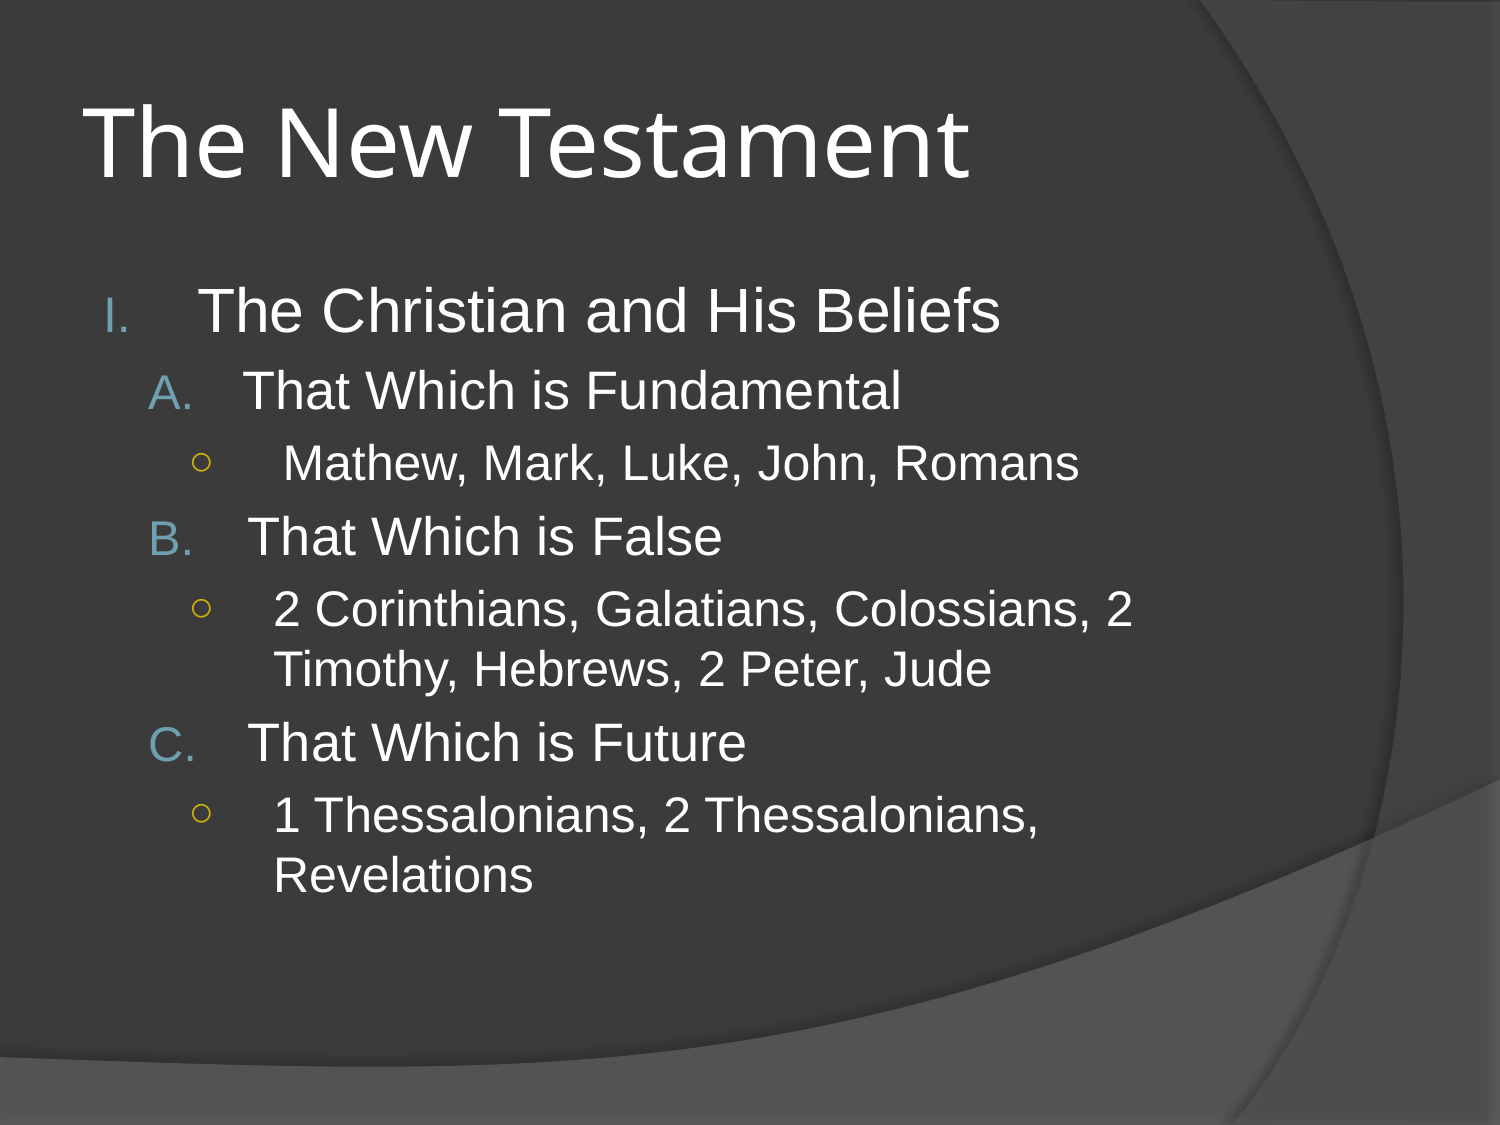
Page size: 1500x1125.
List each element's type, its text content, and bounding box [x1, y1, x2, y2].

title The New Testament [75, 45, 1300, 233]
list The Christian and His Beliefs That Which is Fundamental Mathew, Mark, Luke, John, Romans That Which is False 2 Corinthians, Galatians, Colossians, 2 Timothy, Hebrews, 2 Peter, Jude That Which is Future 1 Thessalonians, 2 Thessalonians, Revelations [75, 262, 1300, 1005]
